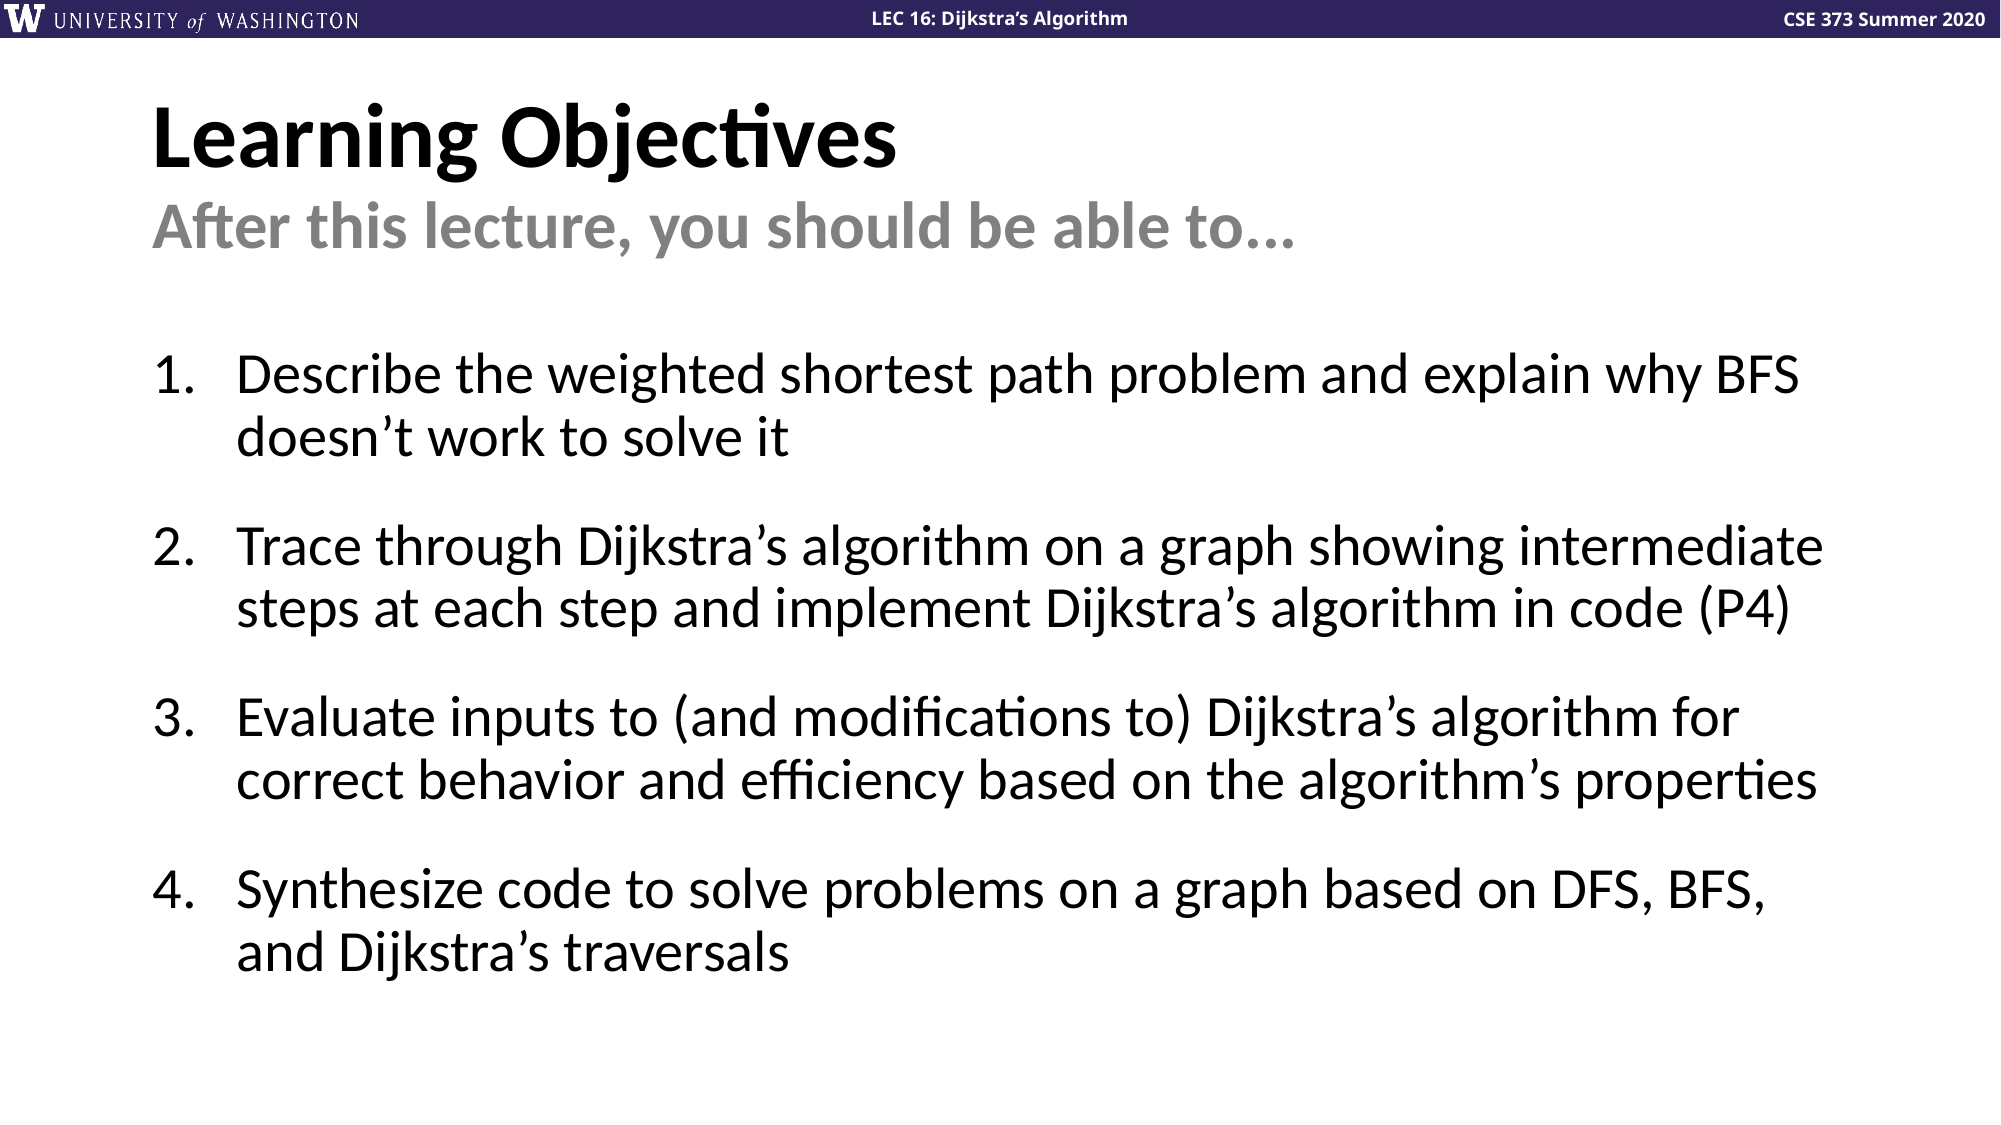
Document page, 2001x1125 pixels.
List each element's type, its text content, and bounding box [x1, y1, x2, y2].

list Describe the weighted shortest path problem and explain why BFS doesn’t work to solve it Trace through Dijkstra’s algorithm on a graph showing intermediate steps at each step and implement Dijkstra’s algorithm in code (P4) Evaluate inputs to (and modifications to) Dijkstra’s algorithm for correct behavior and efficiency based on the algorithm’s properties Synthesize code to solve problems on a graph based on DFS, BFS, and Dijkstra’s traversals [137, 335, 1863, 1066]
picture [4, 4, 358, 33]
text_box After this lecture, you should be able to... [137, 164, 1863, 290]
title Learning Objectives [137, 74, 1863, 164]
